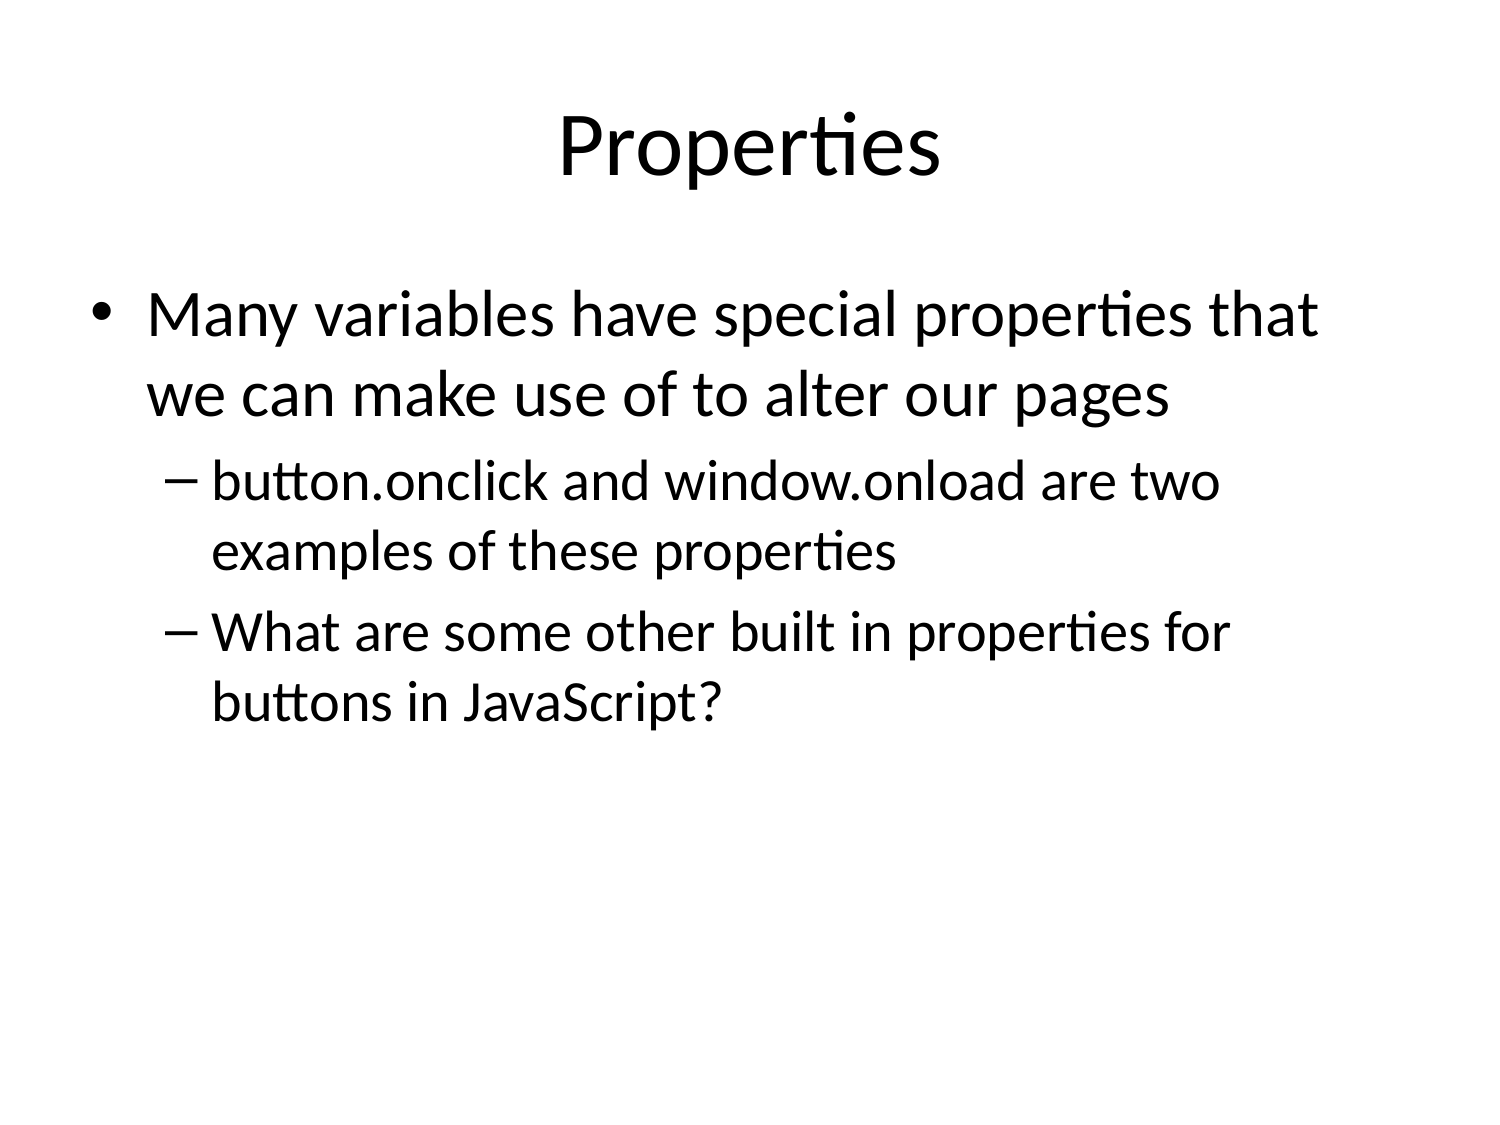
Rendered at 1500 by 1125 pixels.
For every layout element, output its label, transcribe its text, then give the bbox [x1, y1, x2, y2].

title Properties [75, 45, 1425, 233]
list Many variables have special properties that we can make use of to alter our pages button.onclick and window.onload are two examples of these properties What are some other built in properties for buttons in JavaScript? [75, 262, 1425, 1005]
